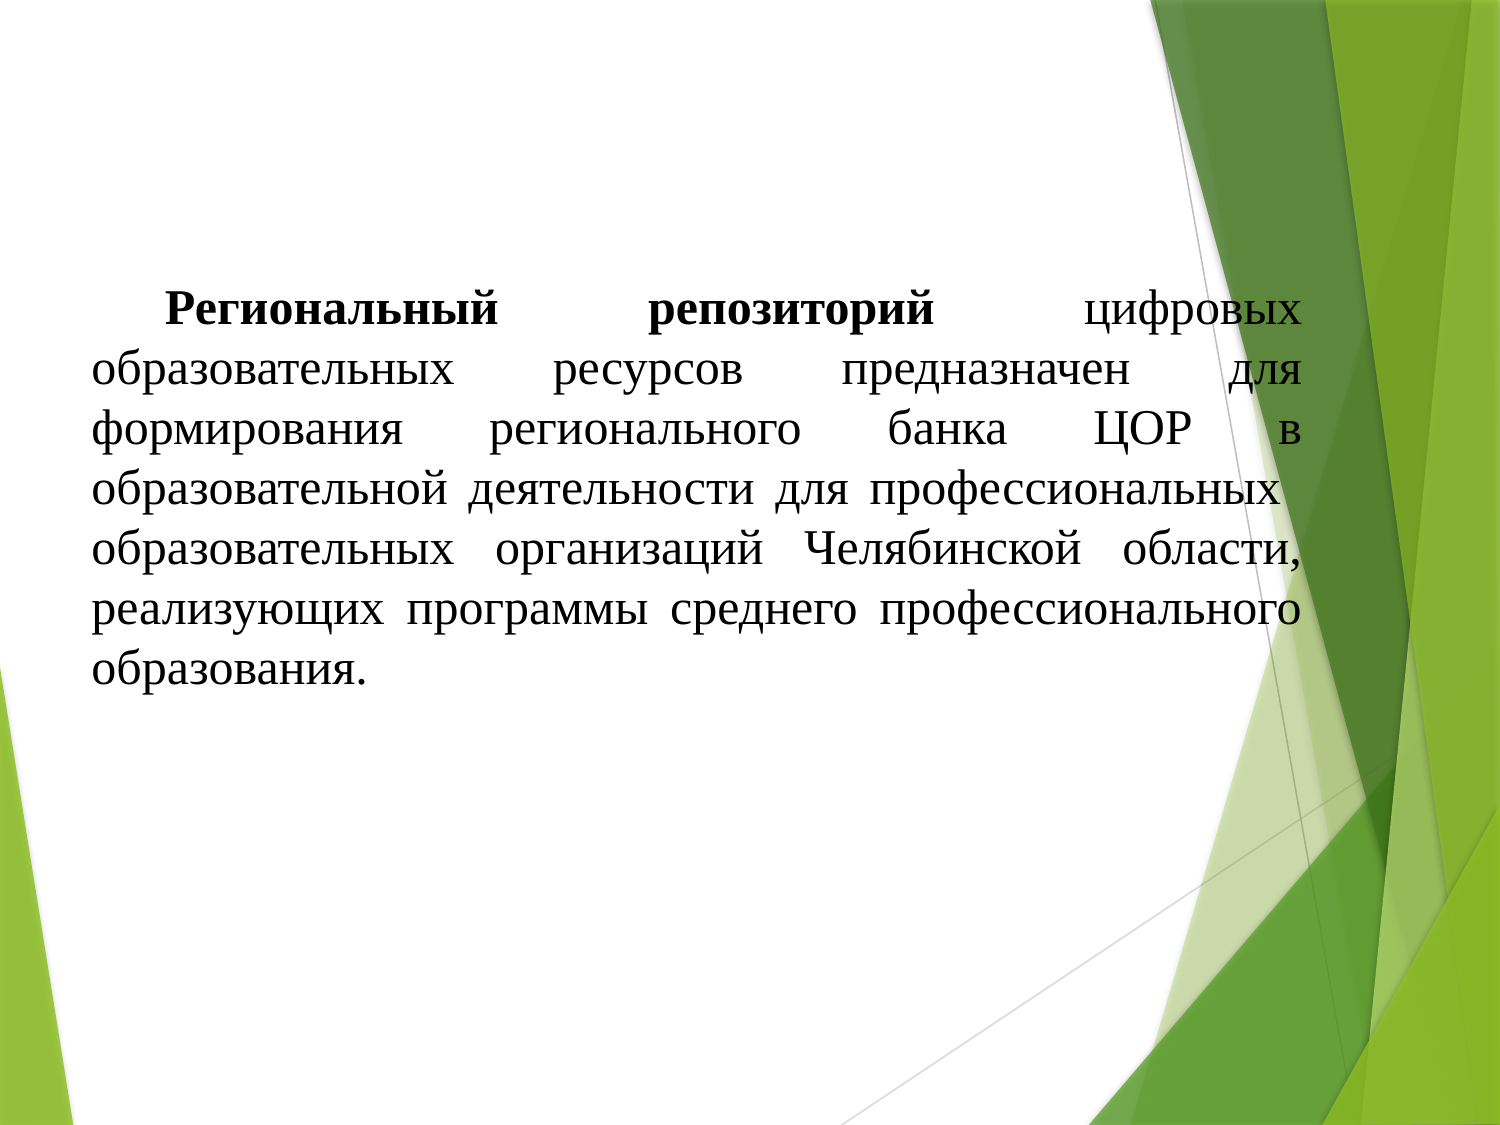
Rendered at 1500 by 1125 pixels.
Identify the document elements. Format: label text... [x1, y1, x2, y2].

text_box Региональный репозиторий цифровых образовательных ресурсов предназначен для формирования регионального банка ЦОР в образовательной деятельности для профессиональных образовательных организаций Челябинской области, реализующих программы среднего профессионального образования. [76, 267, 1317, 702]
